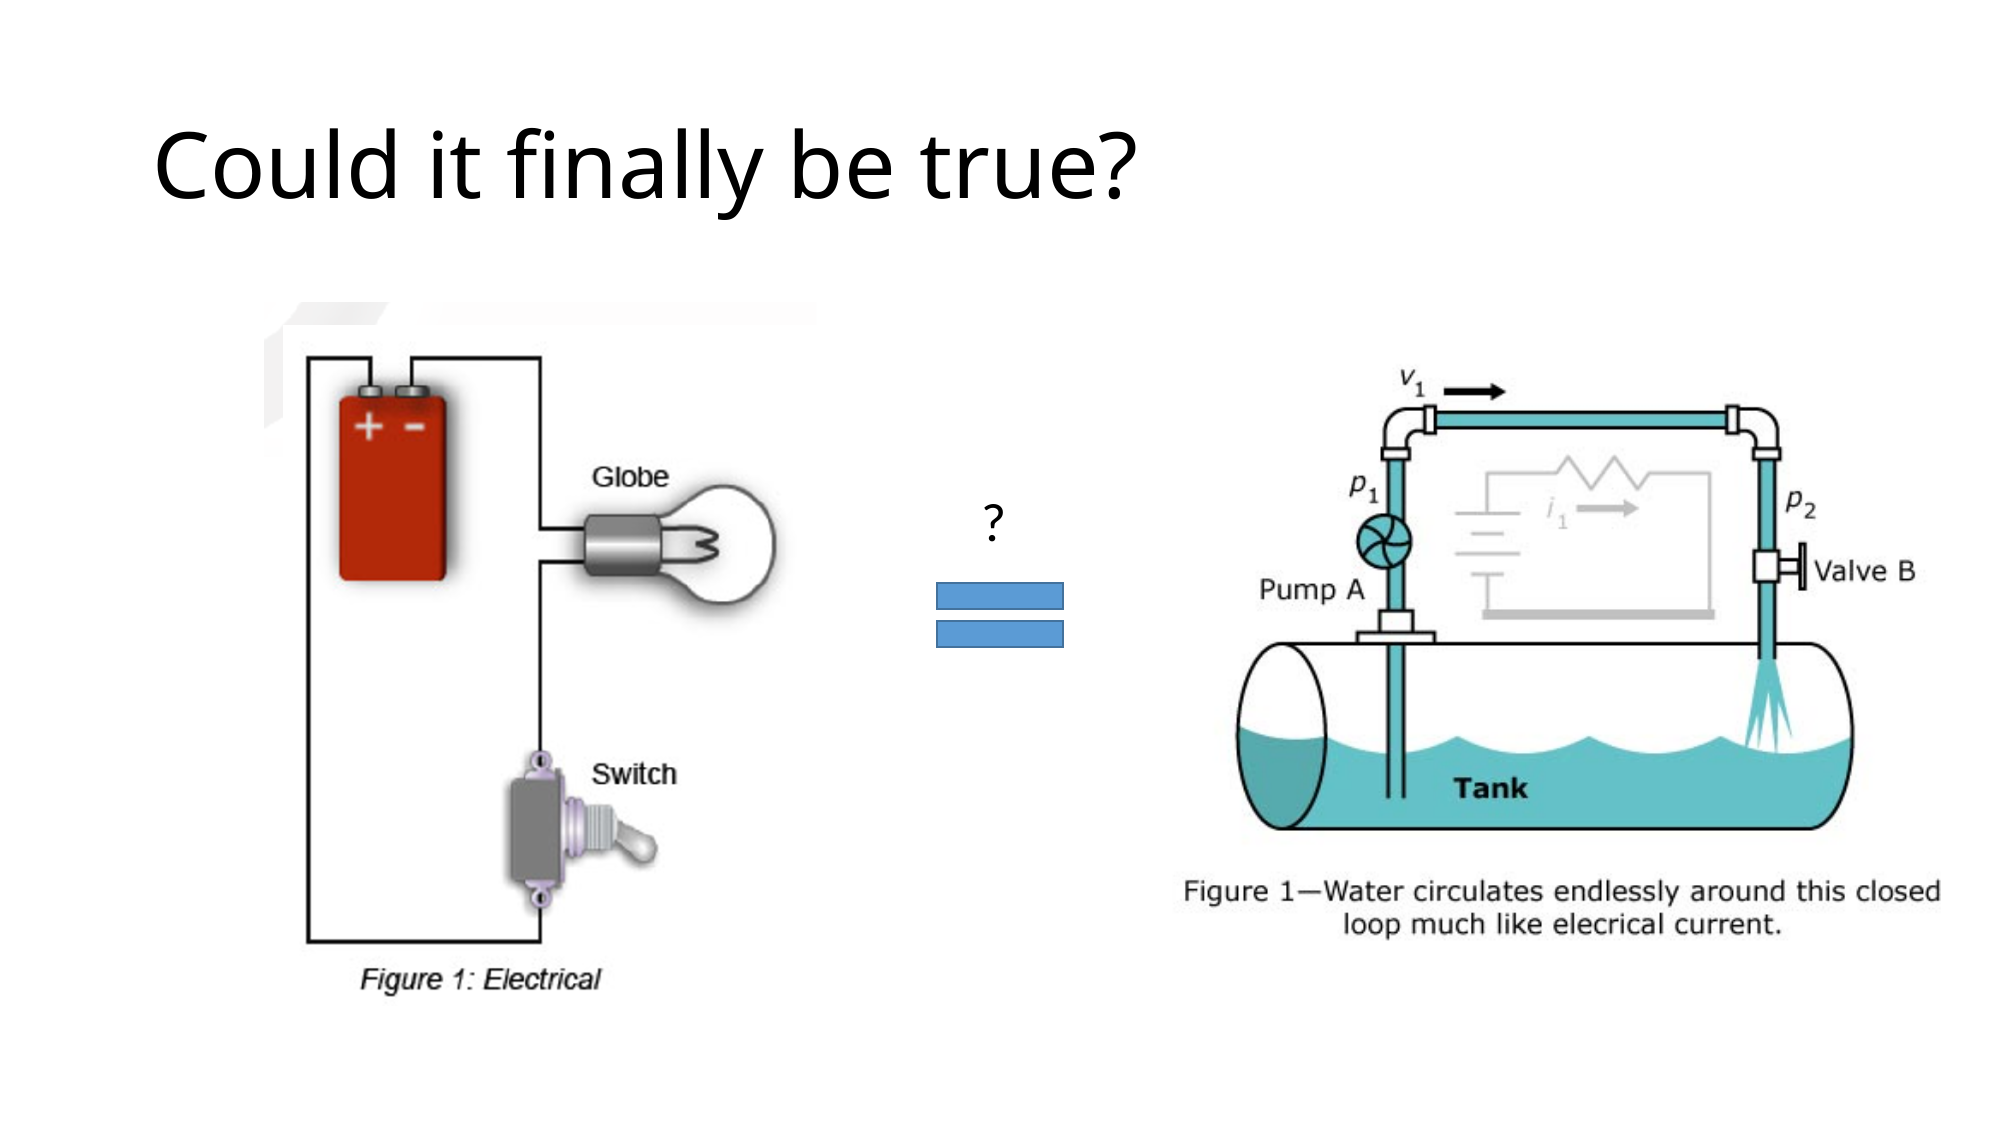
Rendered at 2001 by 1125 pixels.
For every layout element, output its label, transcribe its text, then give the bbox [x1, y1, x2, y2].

text_box [936, 620, 1064, 648]
picture [1160, 351, 1982, 968]
text_box ? [966, 479, 1160, 560]
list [264, 302, 817, 1017]
text_box [936, 582, 1064, 610]
title Could it finally be true? [137, 59, 1863, 278]
